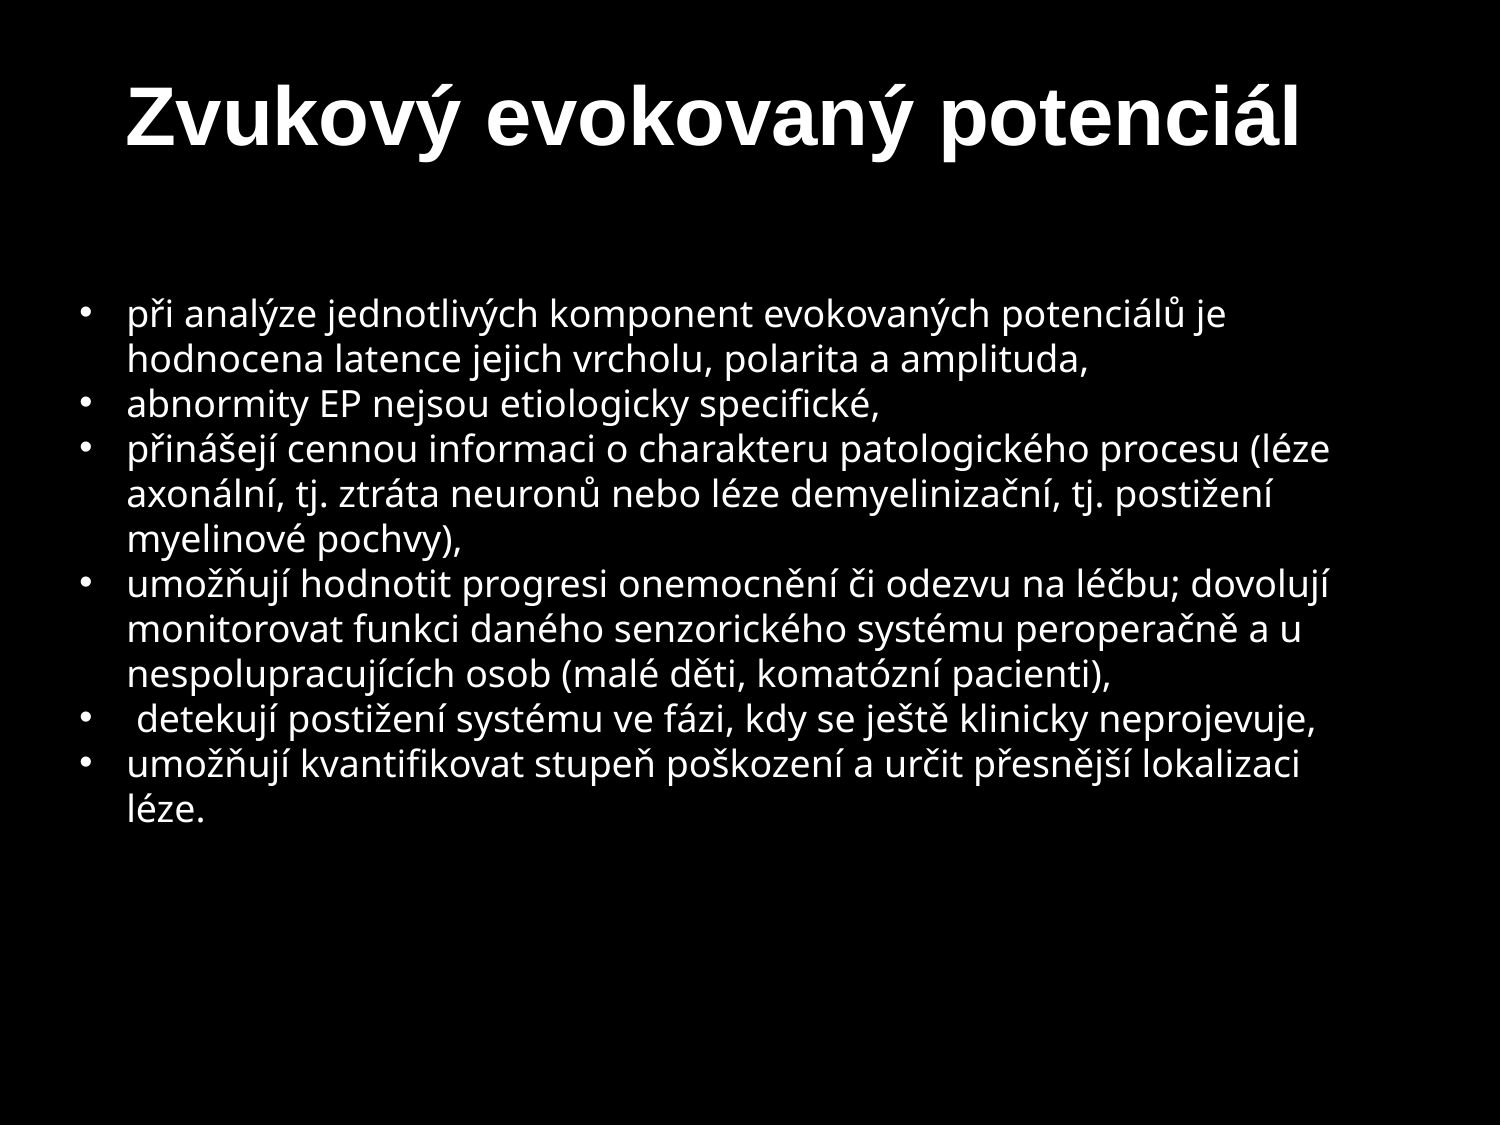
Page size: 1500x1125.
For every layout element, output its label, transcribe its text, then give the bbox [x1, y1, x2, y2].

text_box při analýze jednotlivých komponent evokovaných potenciálů je hodnocena latence jejich vrcholu, polarita a amplituda, abnormity EP nejsou etiologicky specifické, přinášejí cennou informaci o charakteru patologického procesu (léze axonální, tj. ztráta neuronů nebo léze demyelinizační, tj. postižení myelinové pochvy), umožňují hodnotit progresi onemocnění či odezvu na léčbu; dovolují monitorovat funkci daného senzorického systému peroperačně a u nespolupracujících osob (malé děti, komatózní pacienti), detekují postižení systému ve fázi, kdy se ještě klinicky neprojevuje, umožňují kvantifikovat stupeň poškození a určit přesnější lokalizaci léze. [64, 282, 1403, 837]
title Zvukový evokovaný potenciál [125, 62, 1433, 164]
